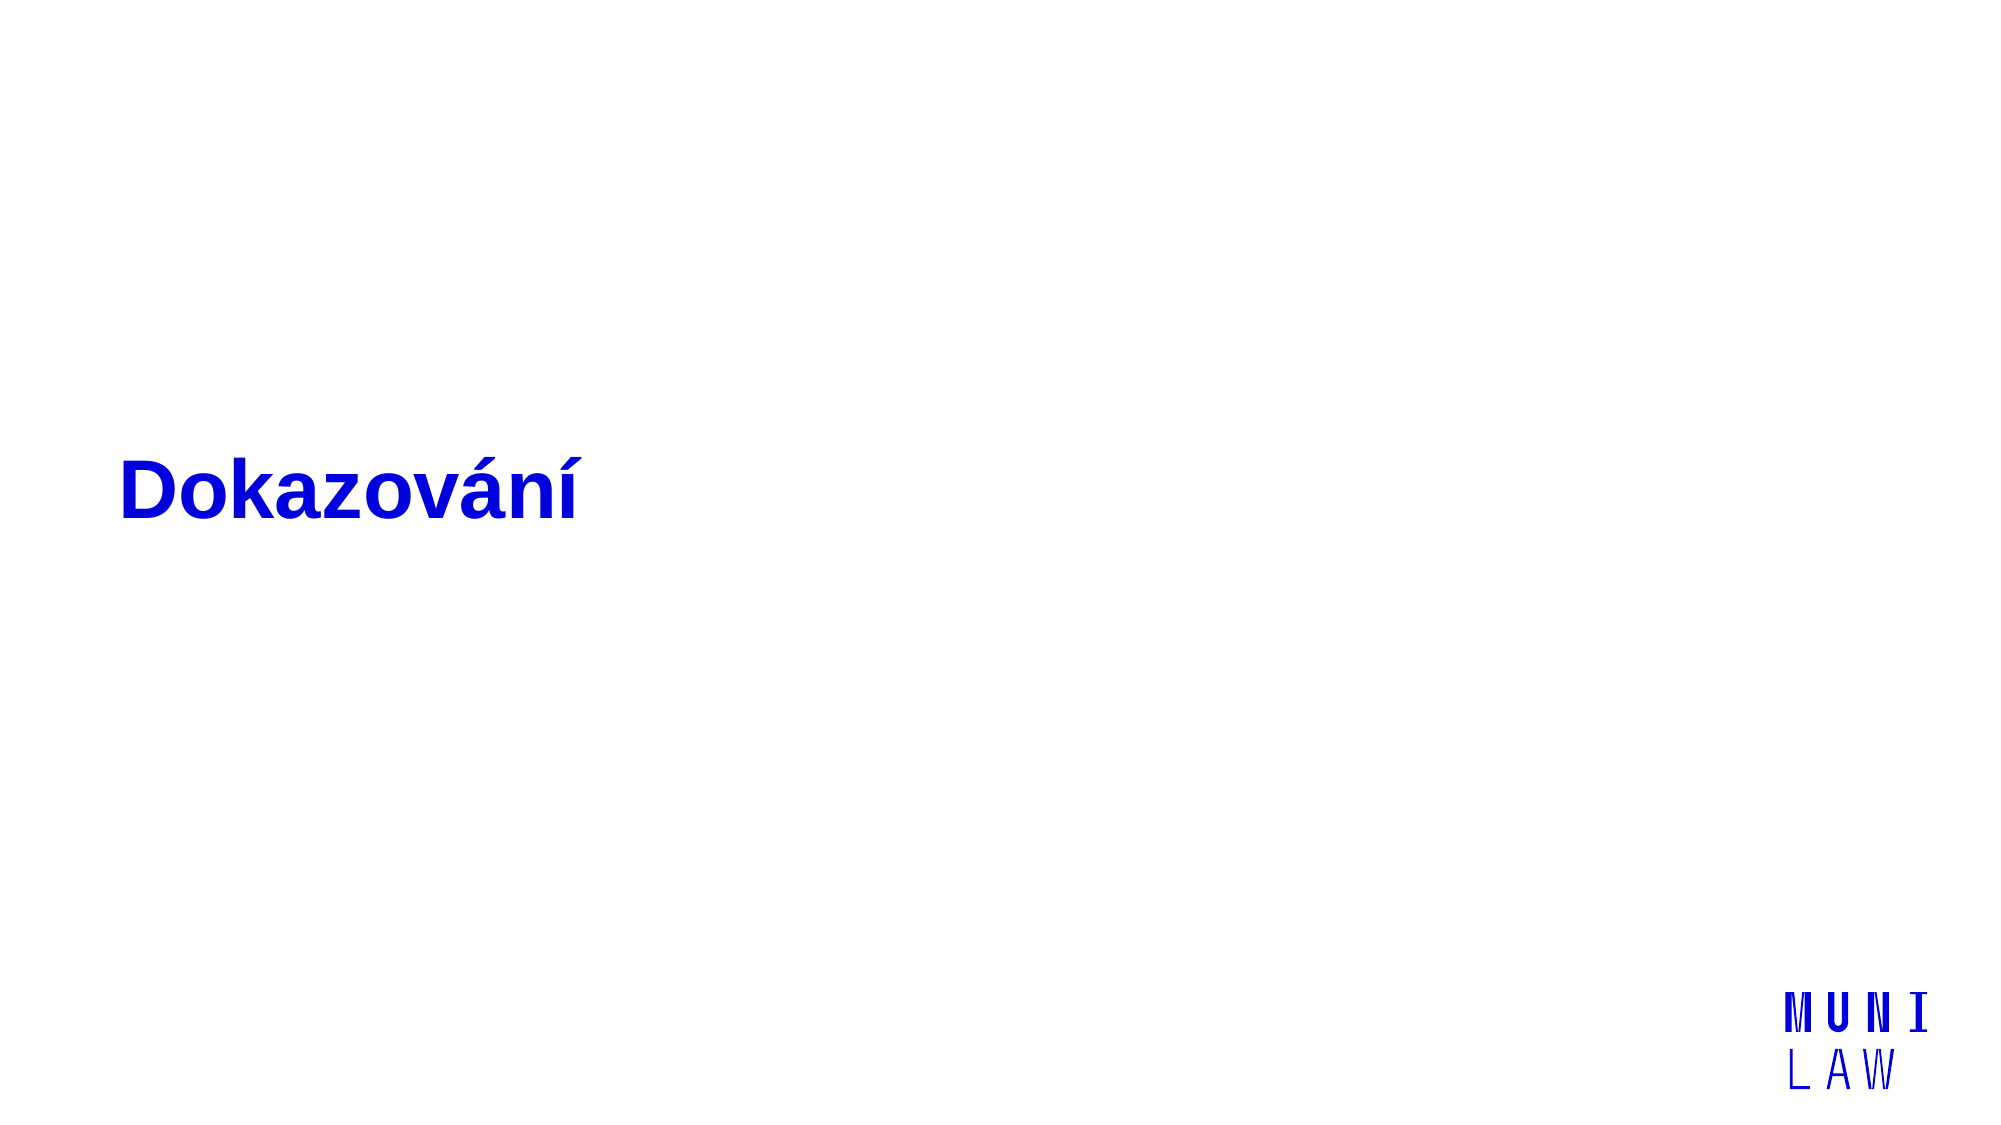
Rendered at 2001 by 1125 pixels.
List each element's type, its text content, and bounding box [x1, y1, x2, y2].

title Dokazování [118, 118, 1883, 928]
